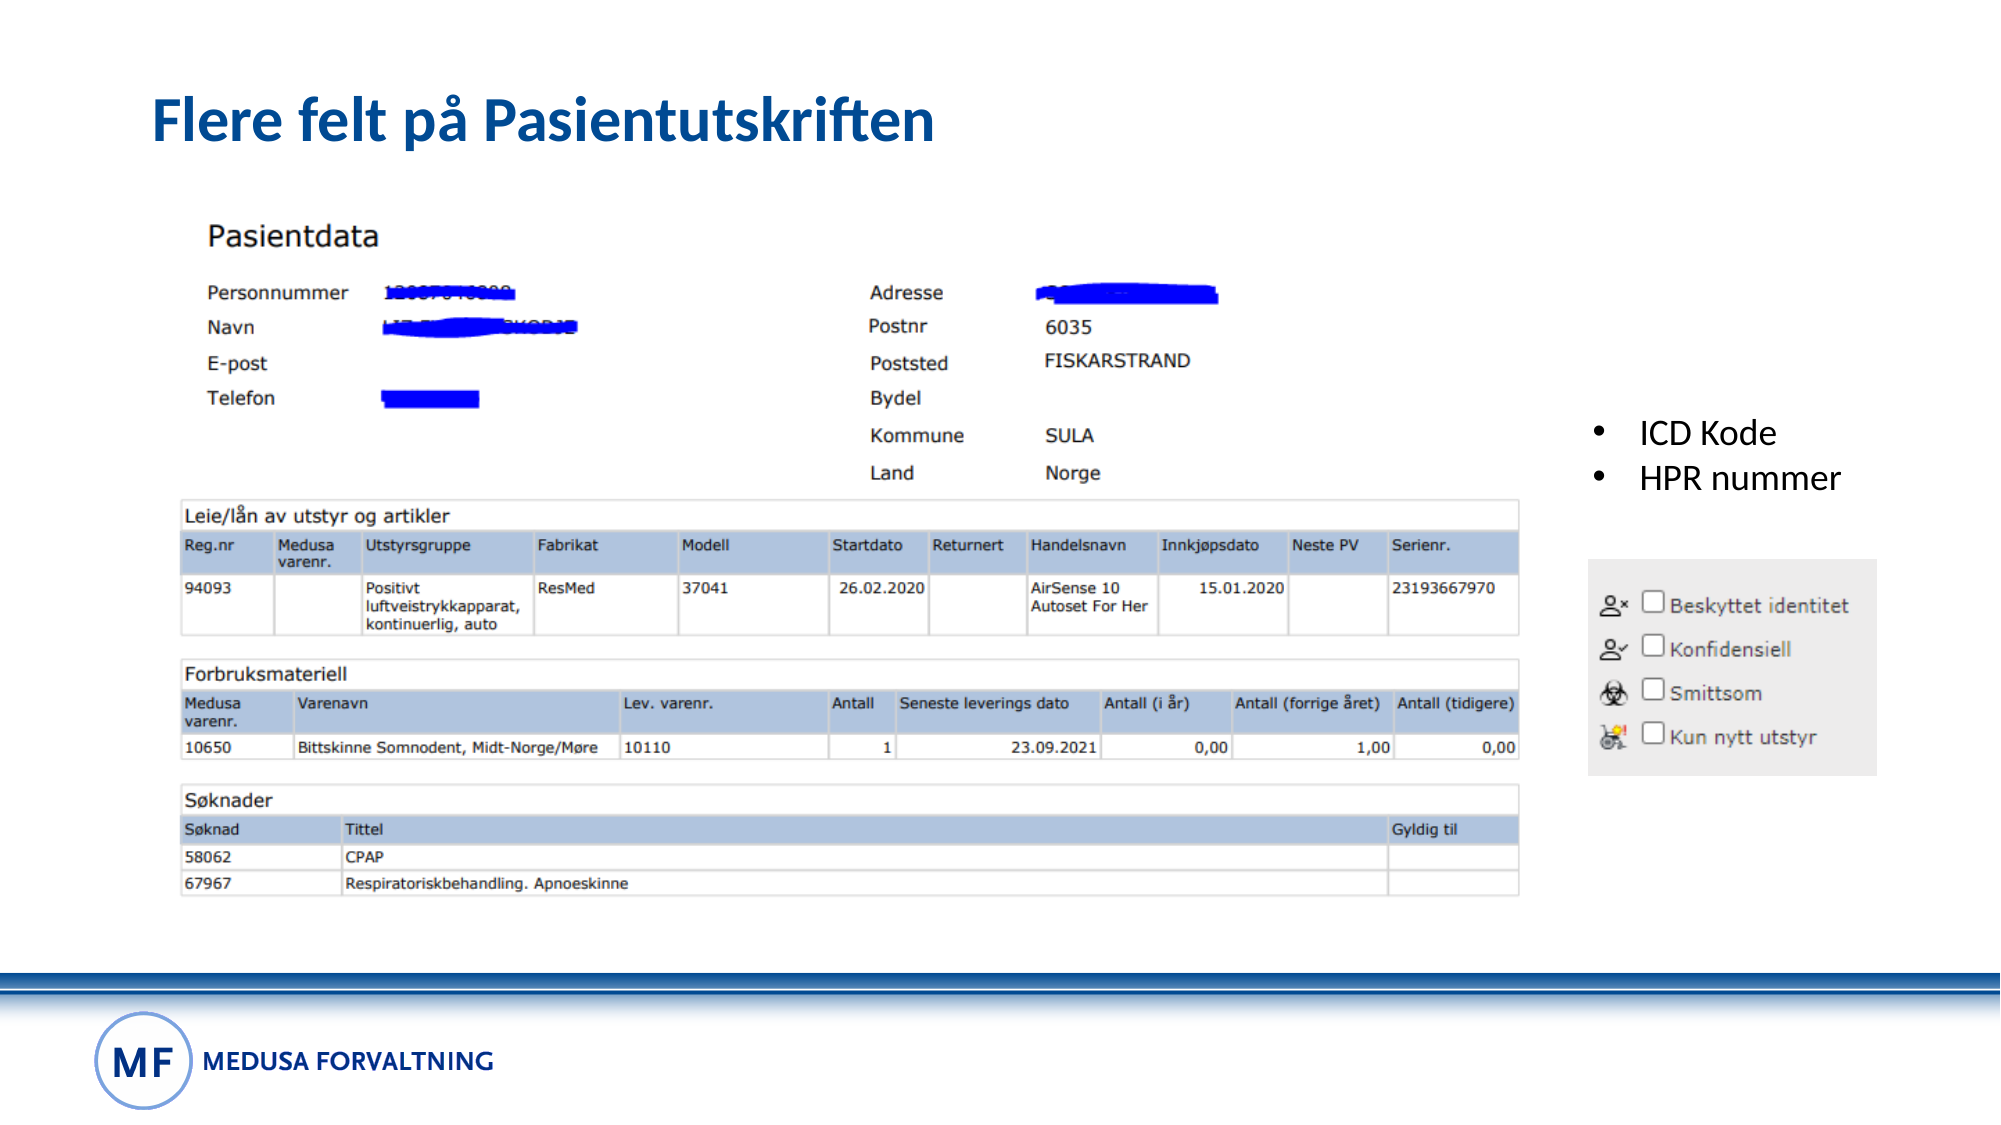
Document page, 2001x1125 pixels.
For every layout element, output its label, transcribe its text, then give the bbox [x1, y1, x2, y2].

title Flere felt på Pasientutskriften [137, 78, 1863, 241]
text_box ICD Kode HPR nummer [1578, 400, 1958, 506]
picture [0, 0, 2001, 1125]
